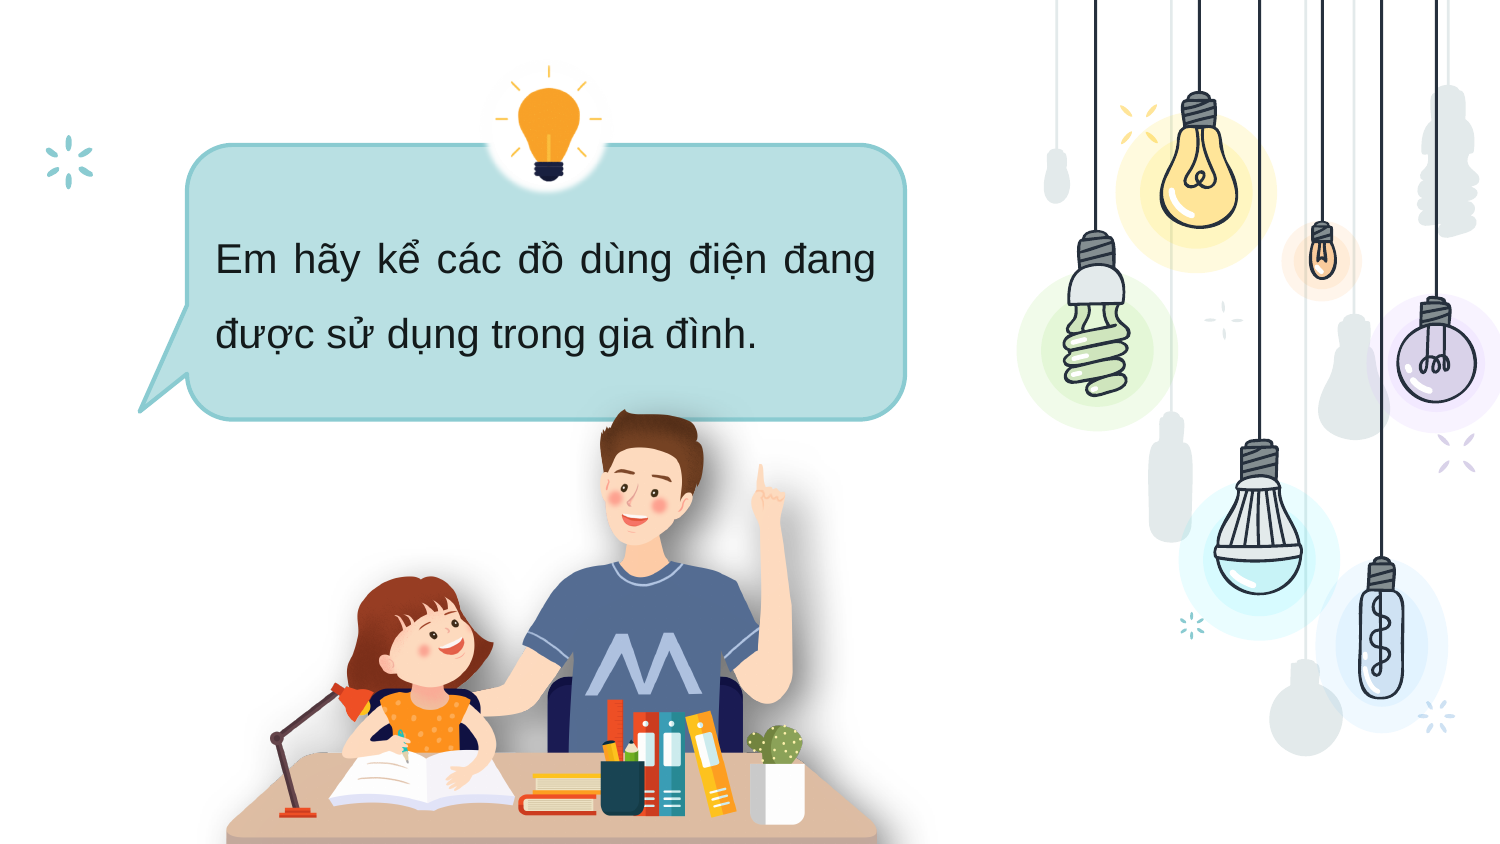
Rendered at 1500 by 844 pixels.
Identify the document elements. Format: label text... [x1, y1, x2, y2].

picture [204, 392, 892, 844]
text_box Em hãy kể các đồ dùng điện đang được sử dụng trong gia đình. [137, 142, 908, 414]
picture [477, 57, 615, 199]
